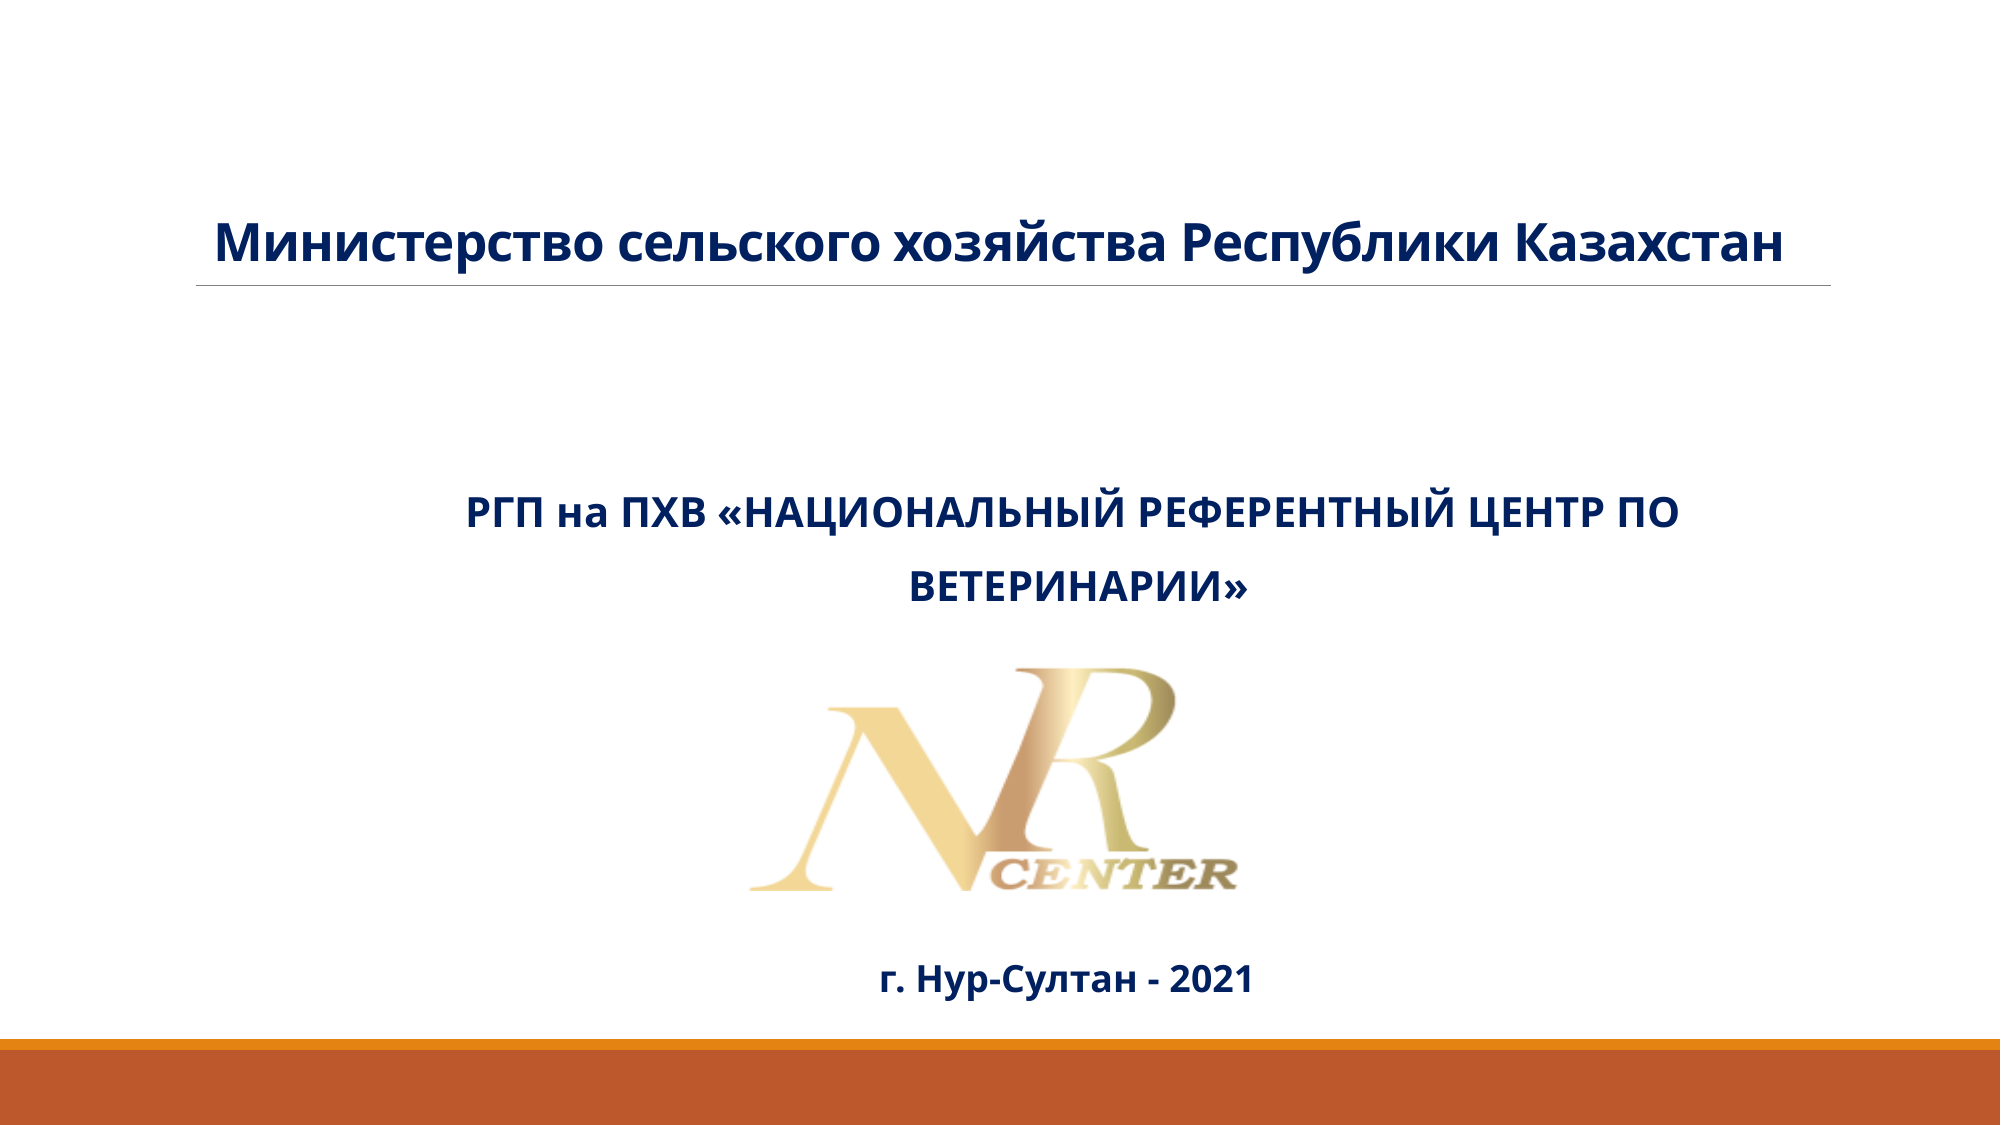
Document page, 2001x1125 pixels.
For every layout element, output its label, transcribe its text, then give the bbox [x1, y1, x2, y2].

title Министерство сельского хозяйства Республики Казахстан [174, 195, 1825, 379]
text_box г. Нур-Султан - 2021 [864, 947, 1271, 1007]
list РГП на ПХВ «НАЦИОНАЛЬНЫЙ РЕФЕРЕНТНЫЙ ЦЕНТР ПО ВЕТЕРИНАРИИ» [420, 404, 1722, 620]
picture [737, 637, 1263, 892]
